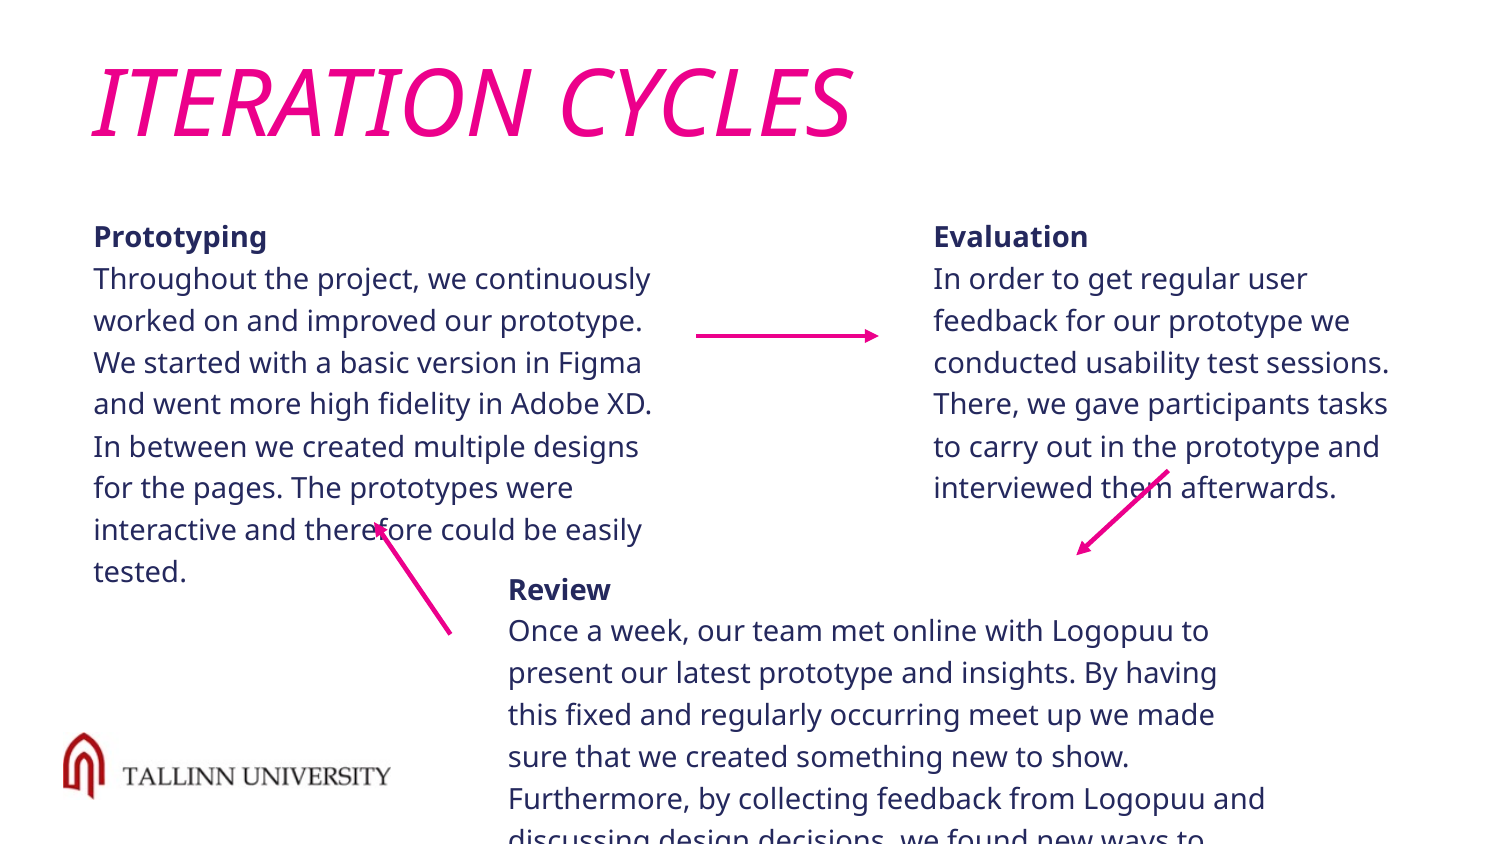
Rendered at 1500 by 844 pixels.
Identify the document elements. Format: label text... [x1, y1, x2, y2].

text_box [373, 521, 451, 635]
text_box Review Once a week, our team met online with Logopuu to present our latest prototype and insights. By having this fixed and regularly occurring meet up we made sure that we created something new to show. Furthermore, by collecting feedback from Logopuu and discussing design decisions, we found new ways to solve issues and found the most suitable design option. [492, 556, 1290, 795]
text_box Prototyping Throughout the project, we continuously worked on and improved our prototype. We started with a basic version in Figma and went more high fidelity in Adobe XD. In between we created multiple designs for the pages. The prototypes were interactive and therefore could be easily tested. [78, 203, 670, 523]
title ITERATION CYCLES [78, 6, 1290, 163]
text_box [1075, 470, 1169, 556]
text_box Evaluation In order to get regular user feedback for our prototype we conducted usability test sessions. There, we gave participants tasks to carry out in the prototype and interviewed them afterwards. [918, 203, 1429, 442]
picture [63, 732, 391, 800]
